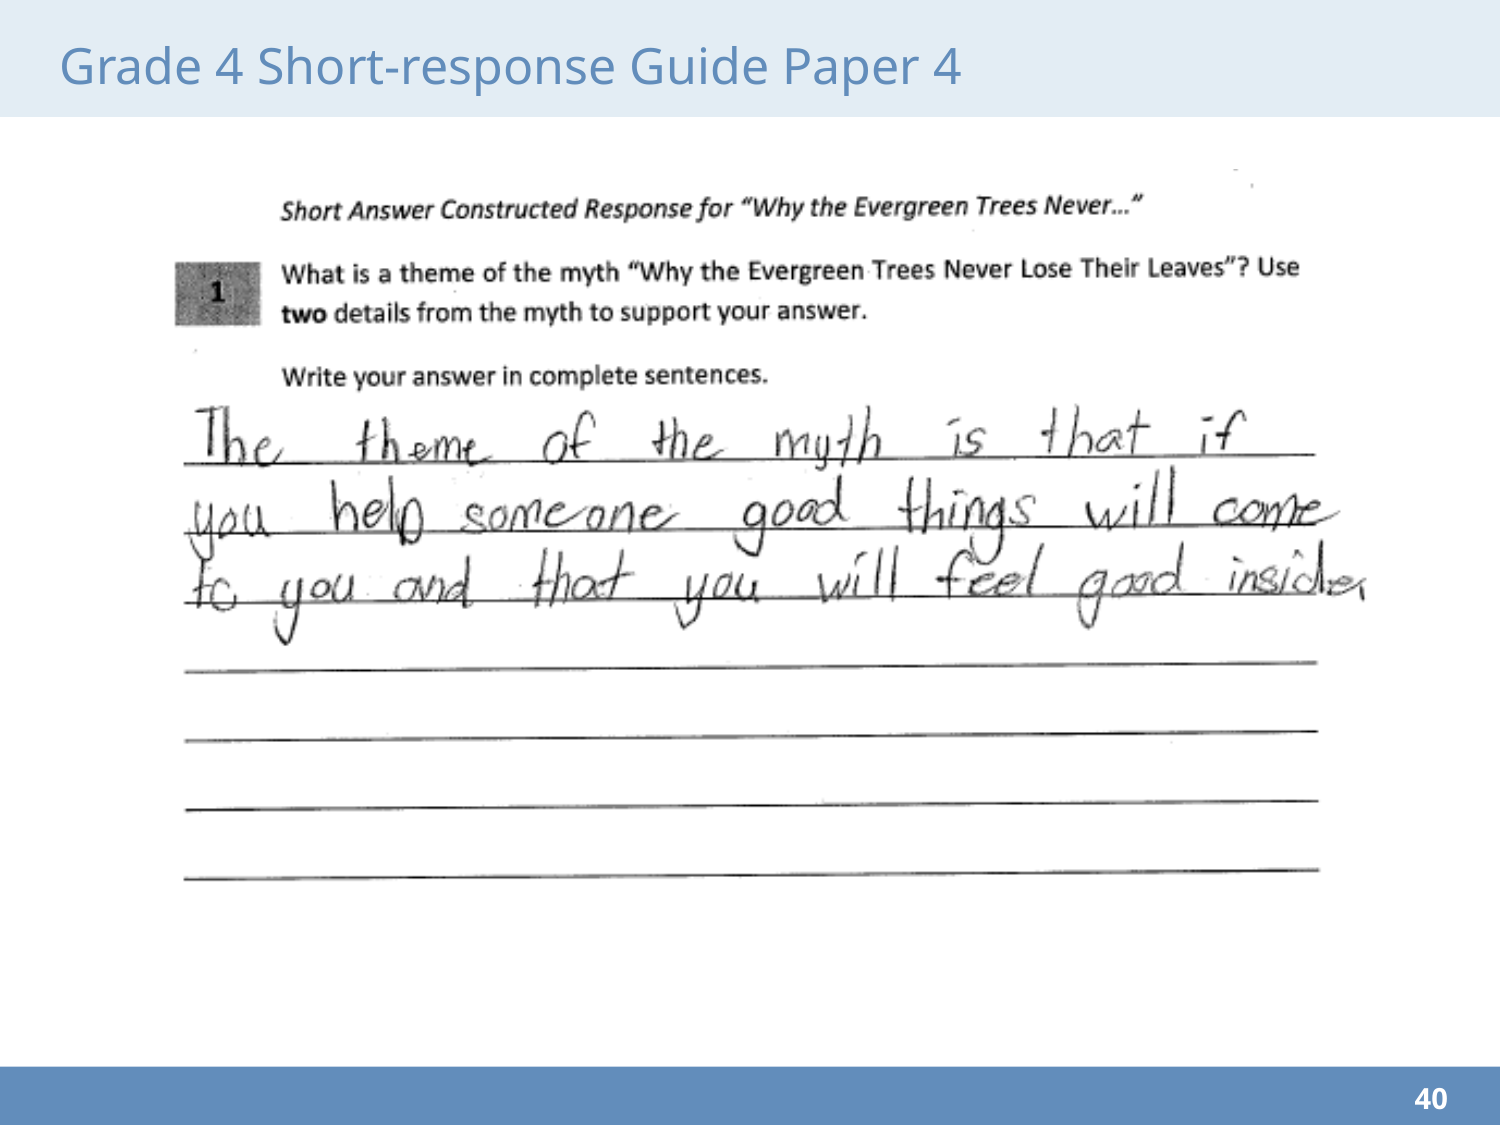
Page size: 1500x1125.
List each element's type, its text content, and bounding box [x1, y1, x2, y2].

picture [143, 169, 1380, 891]
slide_number 40 [1414, 1079, 1500, 1125]
title Grade 4 Short-response Guide Paper 4 [59, 33, 1411, 109]
